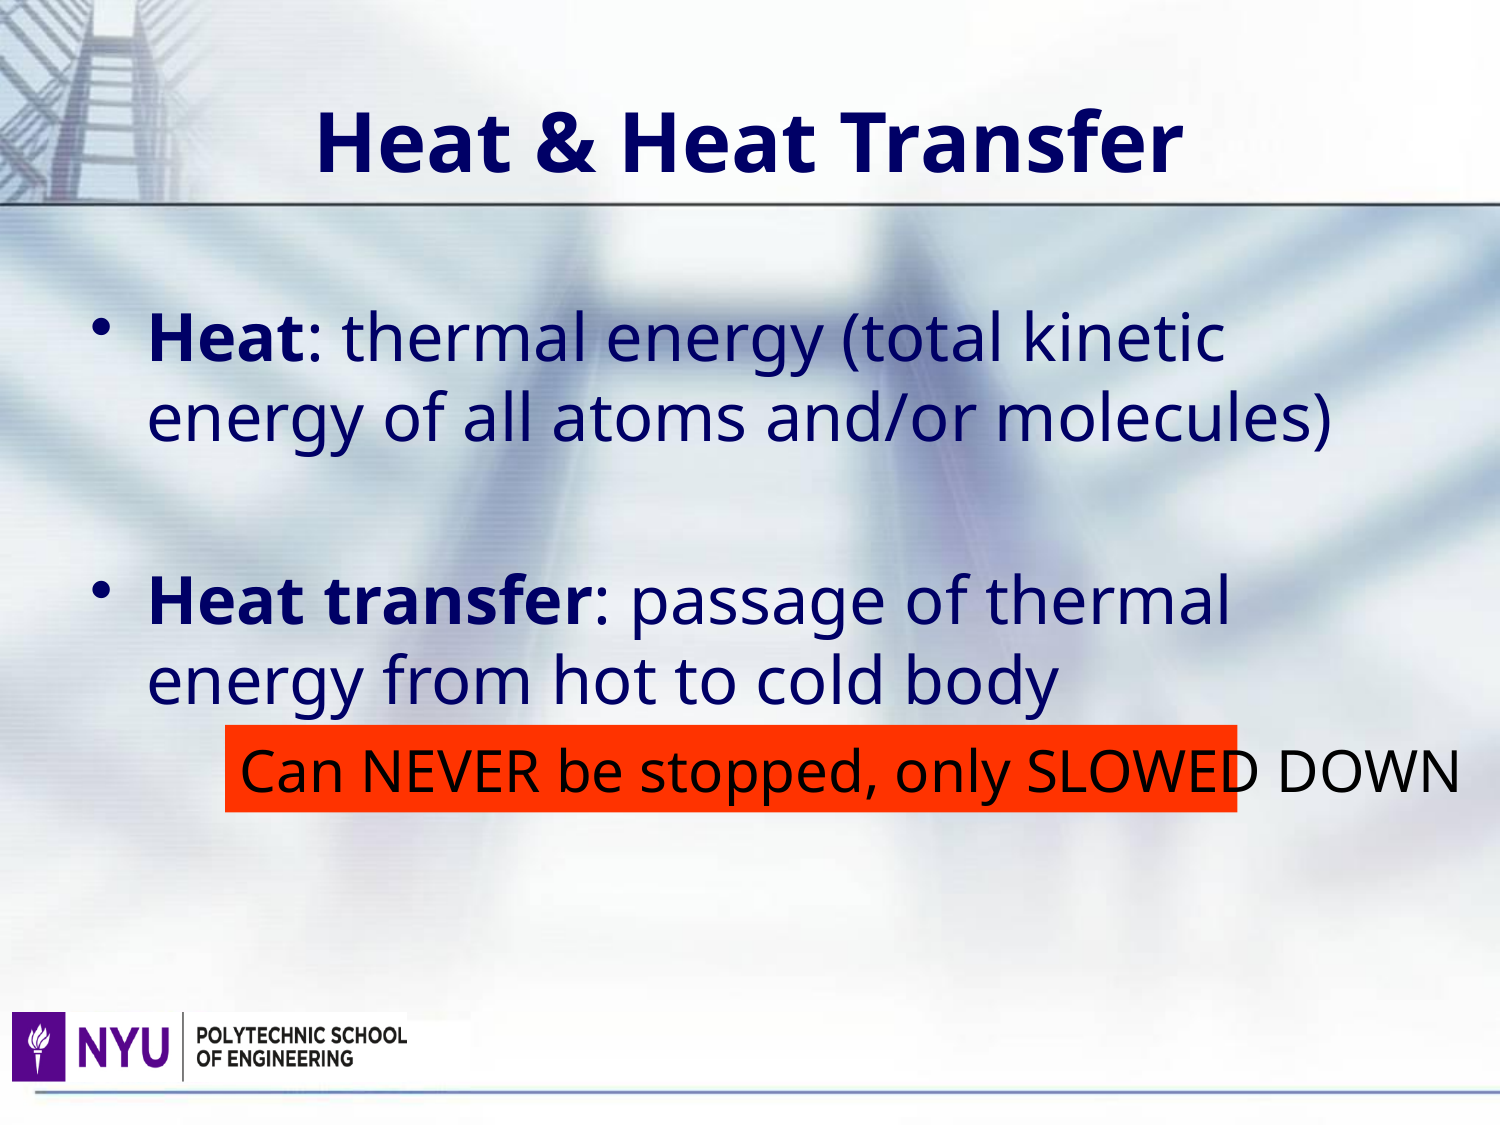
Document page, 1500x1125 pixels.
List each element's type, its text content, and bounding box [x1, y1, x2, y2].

list Heat: thermal energy (total kinetic energy of all atoms and/or molecules) Heat transfer: passage of thermal energy from hot to cold body [74, 287, 1426, 1038]
picture [0, 0, 1500, 1125]
text_box Can NEVER be stopped, only SLOWED DOWN [225, 724, 1238, 813]
title Heat & Heat Transfer [74, 44, 1426, 233]
